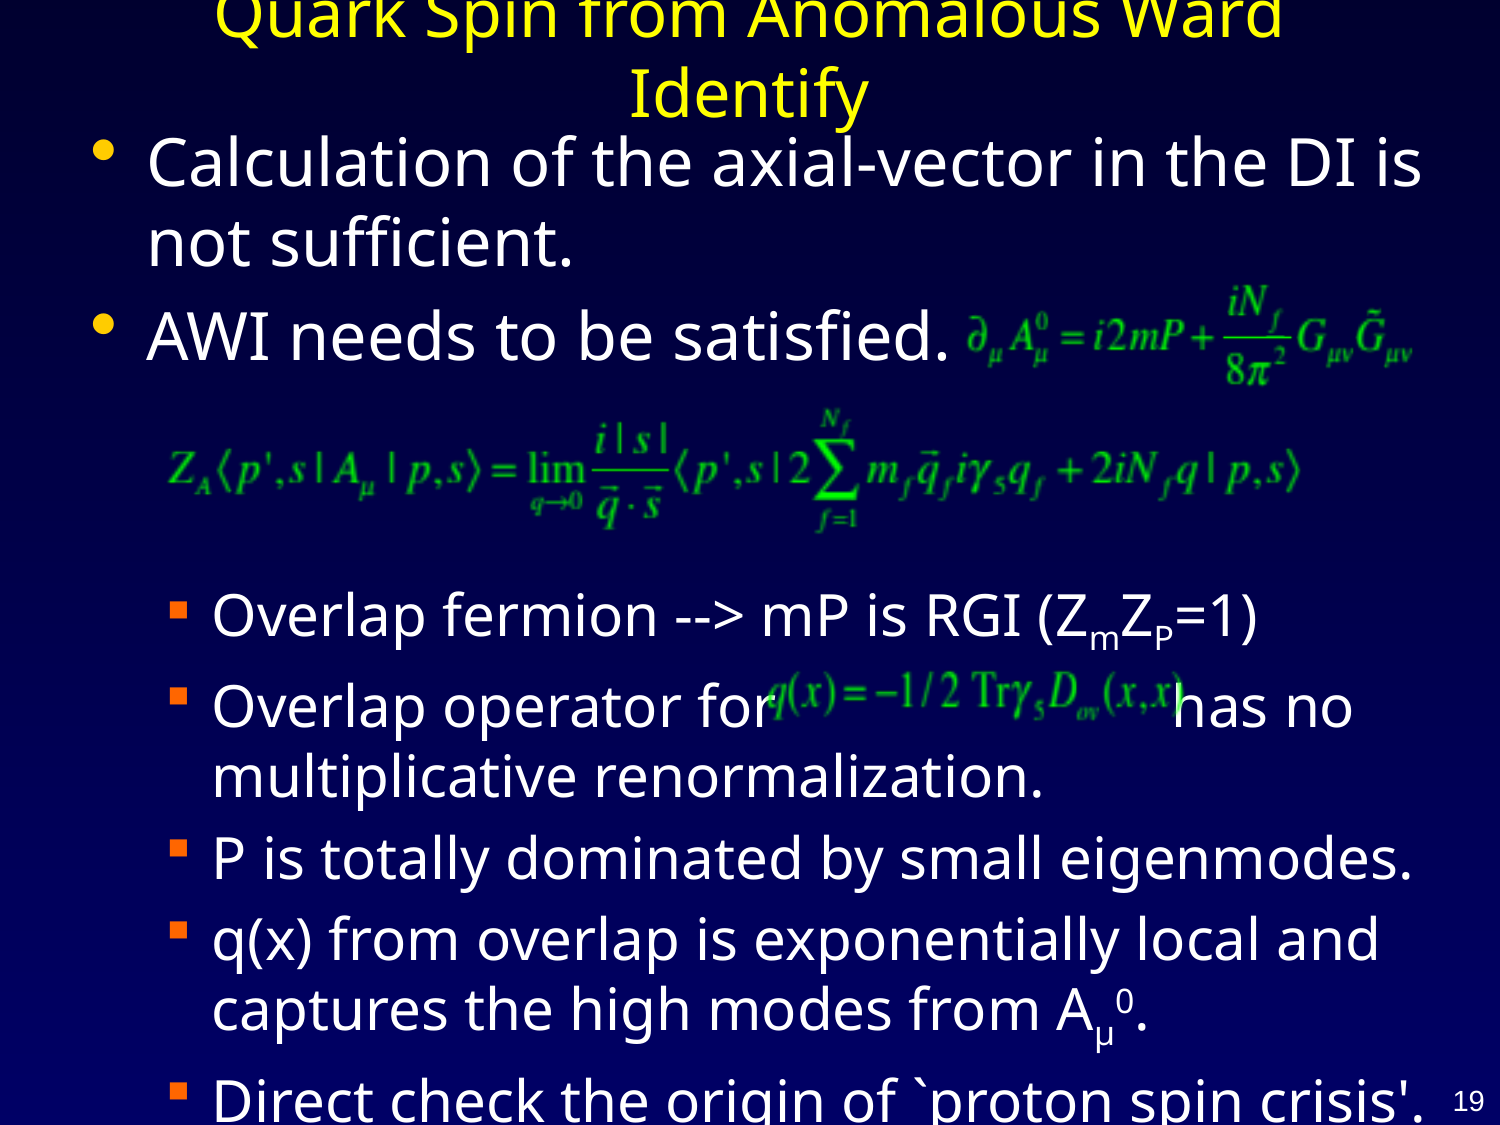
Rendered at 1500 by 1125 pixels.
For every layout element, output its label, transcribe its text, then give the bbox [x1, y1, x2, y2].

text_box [162, 399, 1308, 538]
list Calculation of the axial-vector in the DI is not sufficient. AWI needs to be satisfied. Overlap fermion --> mP is RGI (ZmZP=1) Overlap operator for has no multiplicative renormalization. P is totally dominated by small eigenmodes. q(x) from overlap is exponentially local and captures the high modes from Aμ0. Direct check the origin of `proton spin crisis'. [74, 112, 1451, 1038]
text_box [762, 662, 1188, 726]
title Quark Spin from Anomalous Ward Identify [74, 0, 1426, 112]
slide_number 19 [1149, 1046, 1500, 1125]
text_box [962, 274, 1416, 392]
